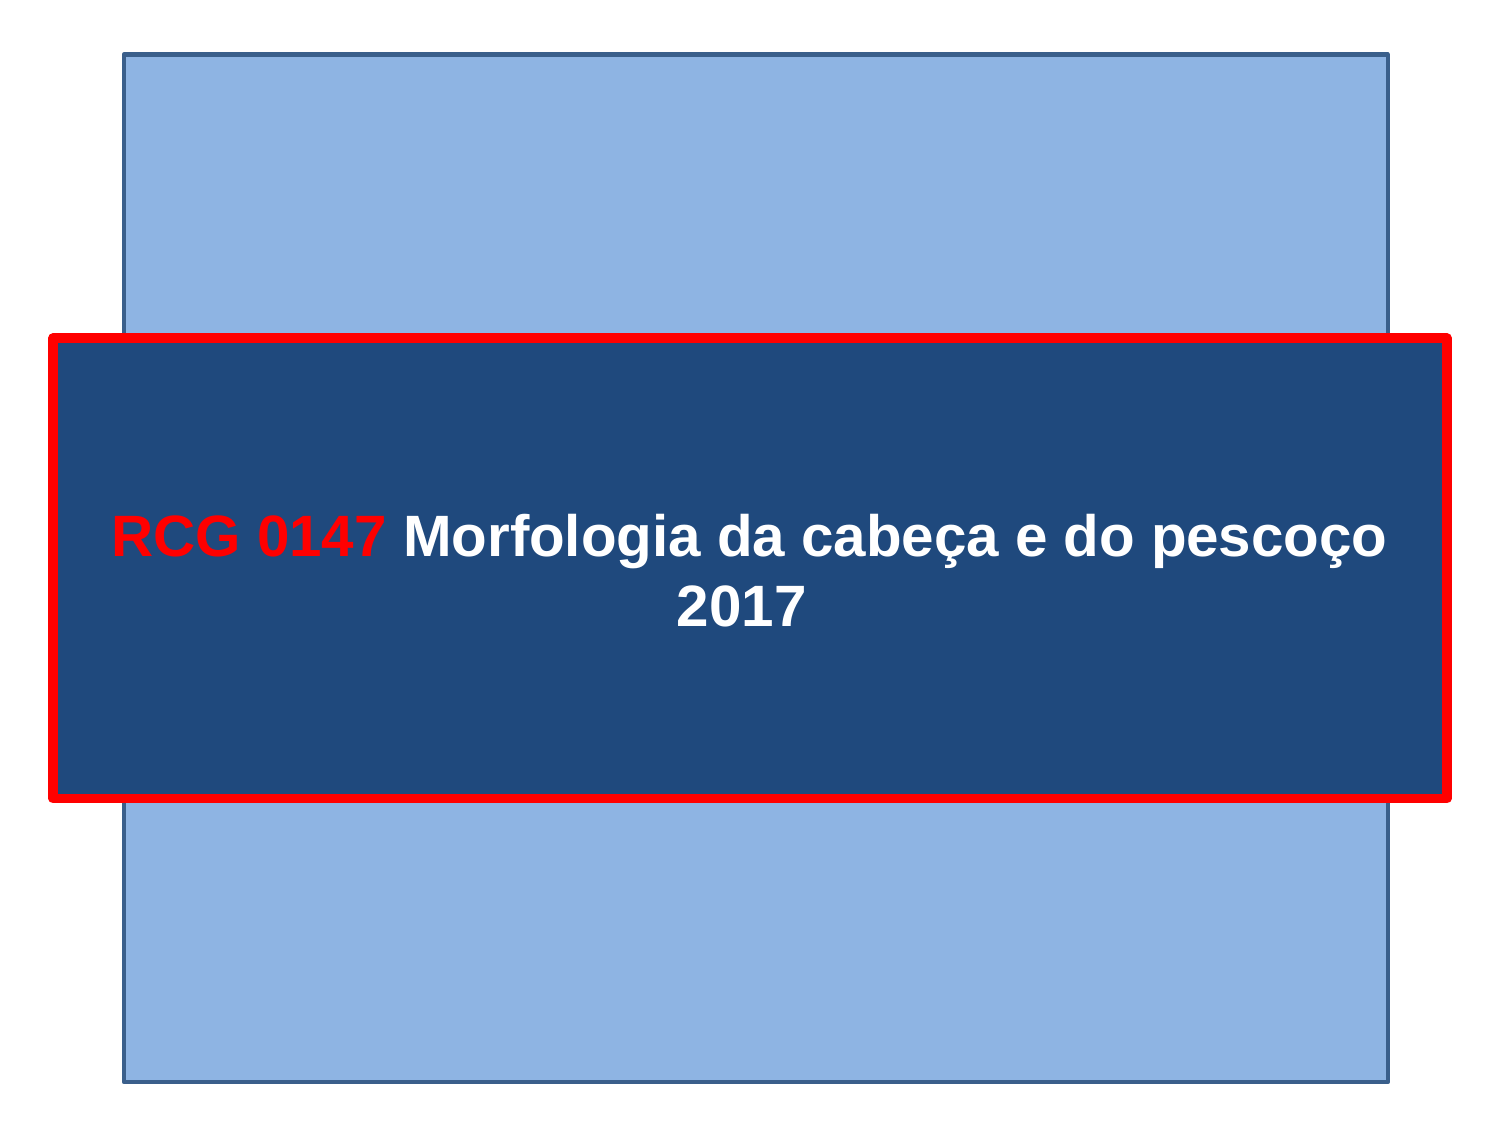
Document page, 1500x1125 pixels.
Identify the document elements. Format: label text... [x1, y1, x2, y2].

text_box RCG 0147 Morfologia da cabeça e do pescoço 2017 [53, 338, 1447, 799]
text_box [122, 52, 1390, 338]
text_box [122, 799, 1390, 1084]
